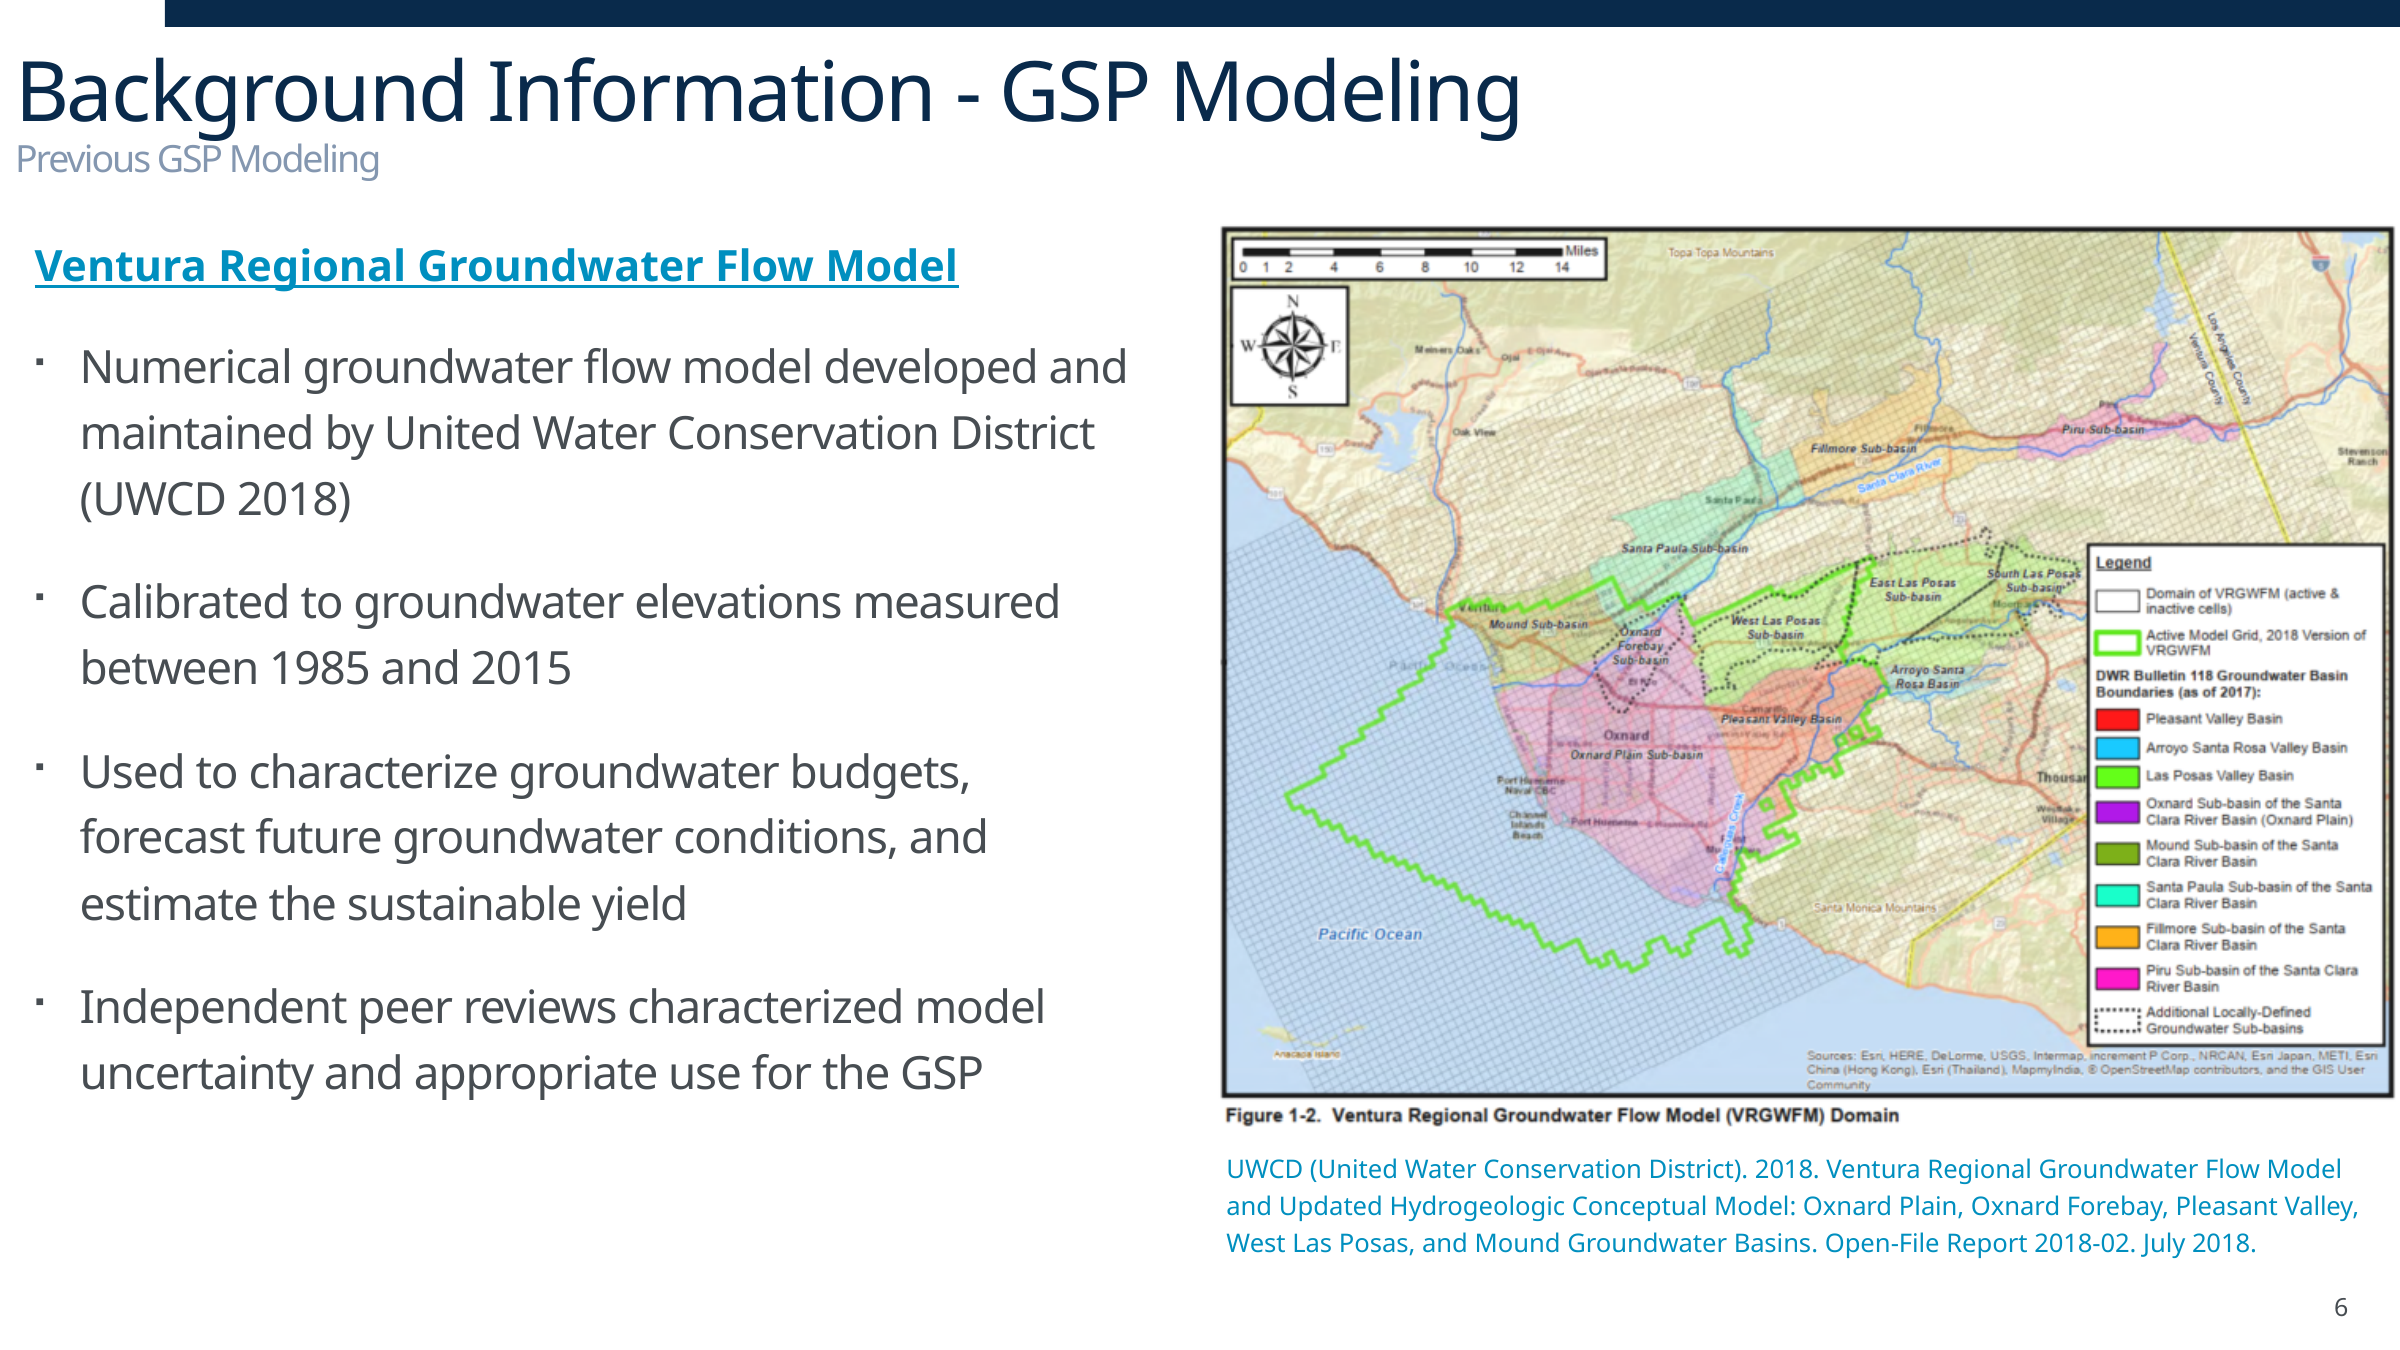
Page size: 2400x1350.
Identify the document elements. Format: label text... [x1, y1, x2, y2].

title Background Information - GSP Modeling Previous GSP Modeling [0, 40, 2070, 190]
text_box UWCD (United Water Conservation District). 2018. Ventura Regional Groundwater Flow Model and Updated Hydrogeologic Conceptual Model: Oxnard Plain, Oxnard Forebay, Pleasant Valley, West Las Posas, and Mound Groundwater Basins. Open-File Report 2018-02. July 2018. [1211, 1135, 2377, 1269]
text_box Ventura Regional Groundwater Flow Model [19, 208, 1035, 319]
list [1216, 214, 2400, 1136]
list Numerical groundwater flow model developed and maintained by United Water Conservation District (UWCD 2018) Calibrated to groundwater elevations measured between 1985 and 2015 Used to characterize groundwater budgets, forecast future groundwater conditions, and estimate the sustainable yield Independent peer reviews characterized model uncertainty and appropriate use for the GSP [19, 318, 1159, 1190]
